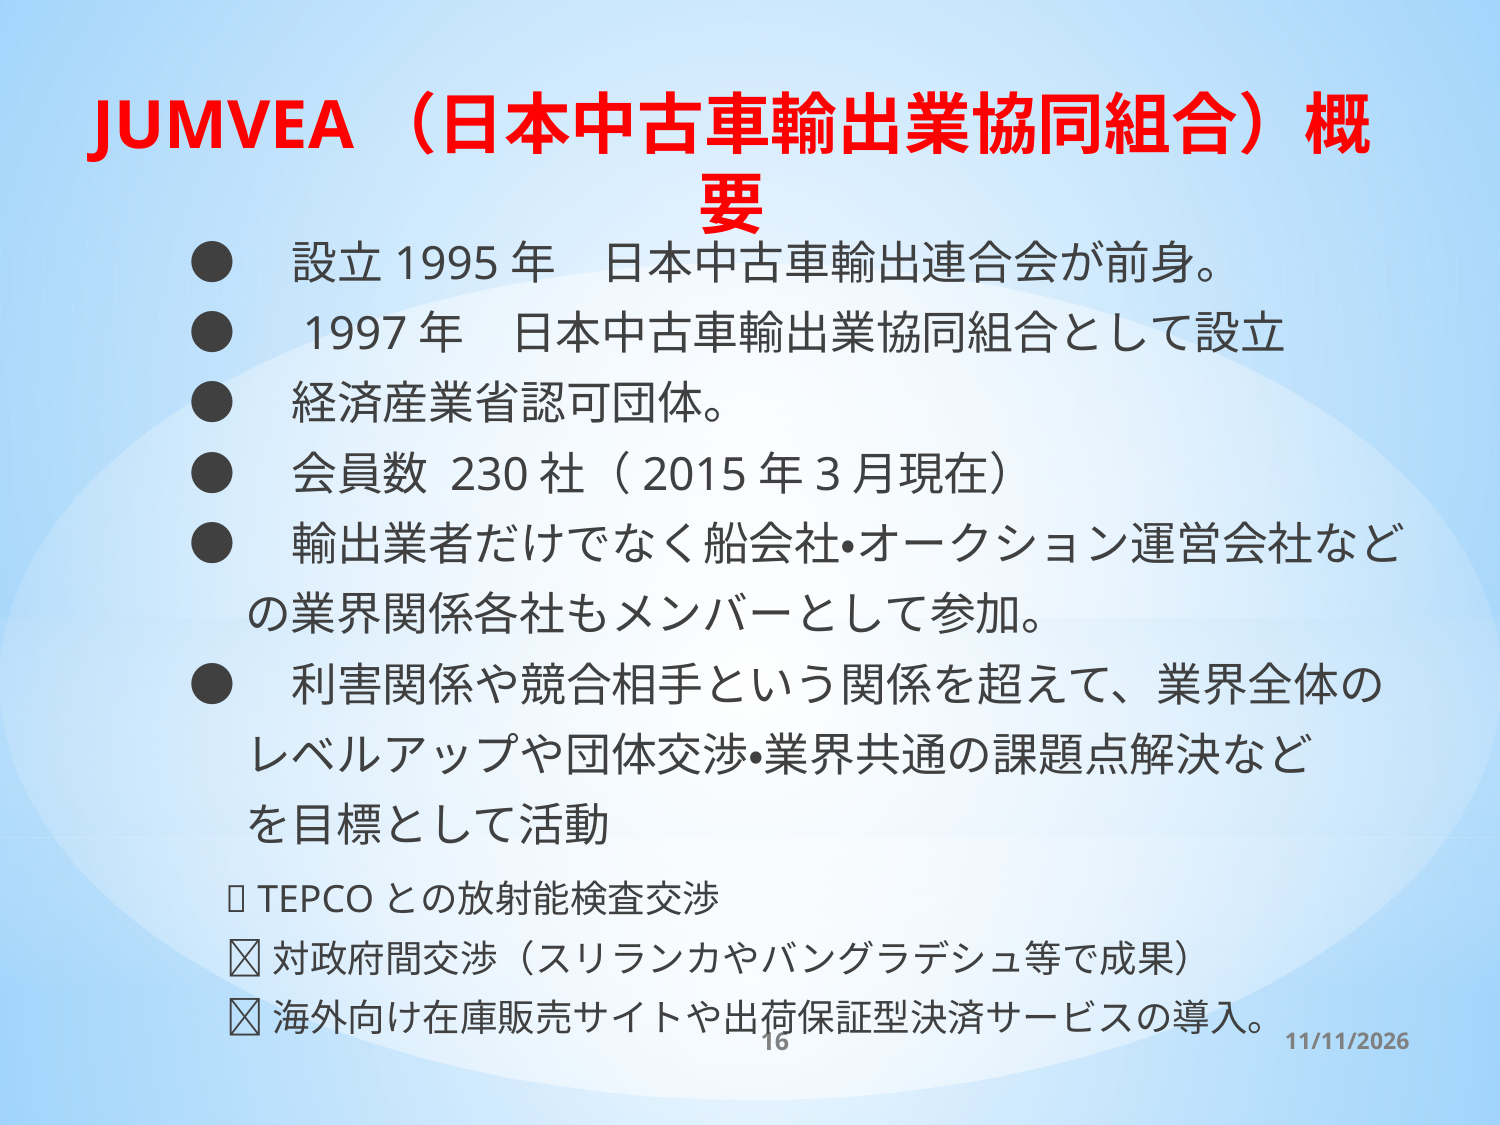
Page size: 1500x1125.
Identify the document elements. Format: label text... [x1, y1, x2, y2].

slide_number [1012, 1012, 1425, 1073]
title JUMVEA（日本中古車輸出業協同組合）概要 [56, 74, 1408, 262]
list ● 設立1995年 日本中古車輸出連合会が前身。 ● 1997年 日本中古車輸出業協同組合として設立 ● 経済産業省認可団体。 ● 会員数 230社（2015年3月現在） ● 輸出業者だけでなく船会社・オークション運営会社など の業界関係各社もメンバーとして参加。 ● 利害関係や競合相手という関係を超えて、業界全体の レベルアップや団体交渉・業界共通の課題点解決など を目標として活動  TEPCOとの放射能検査交渉  対政府間交渉（スリランカやバングラデシュ等で成果）  海外向け在庫販売サイトや出荷保証型決済サービスの導入。 [166, 225, 1443, 1057]
slide_number 16 [624, 1012, 925, 1073]
